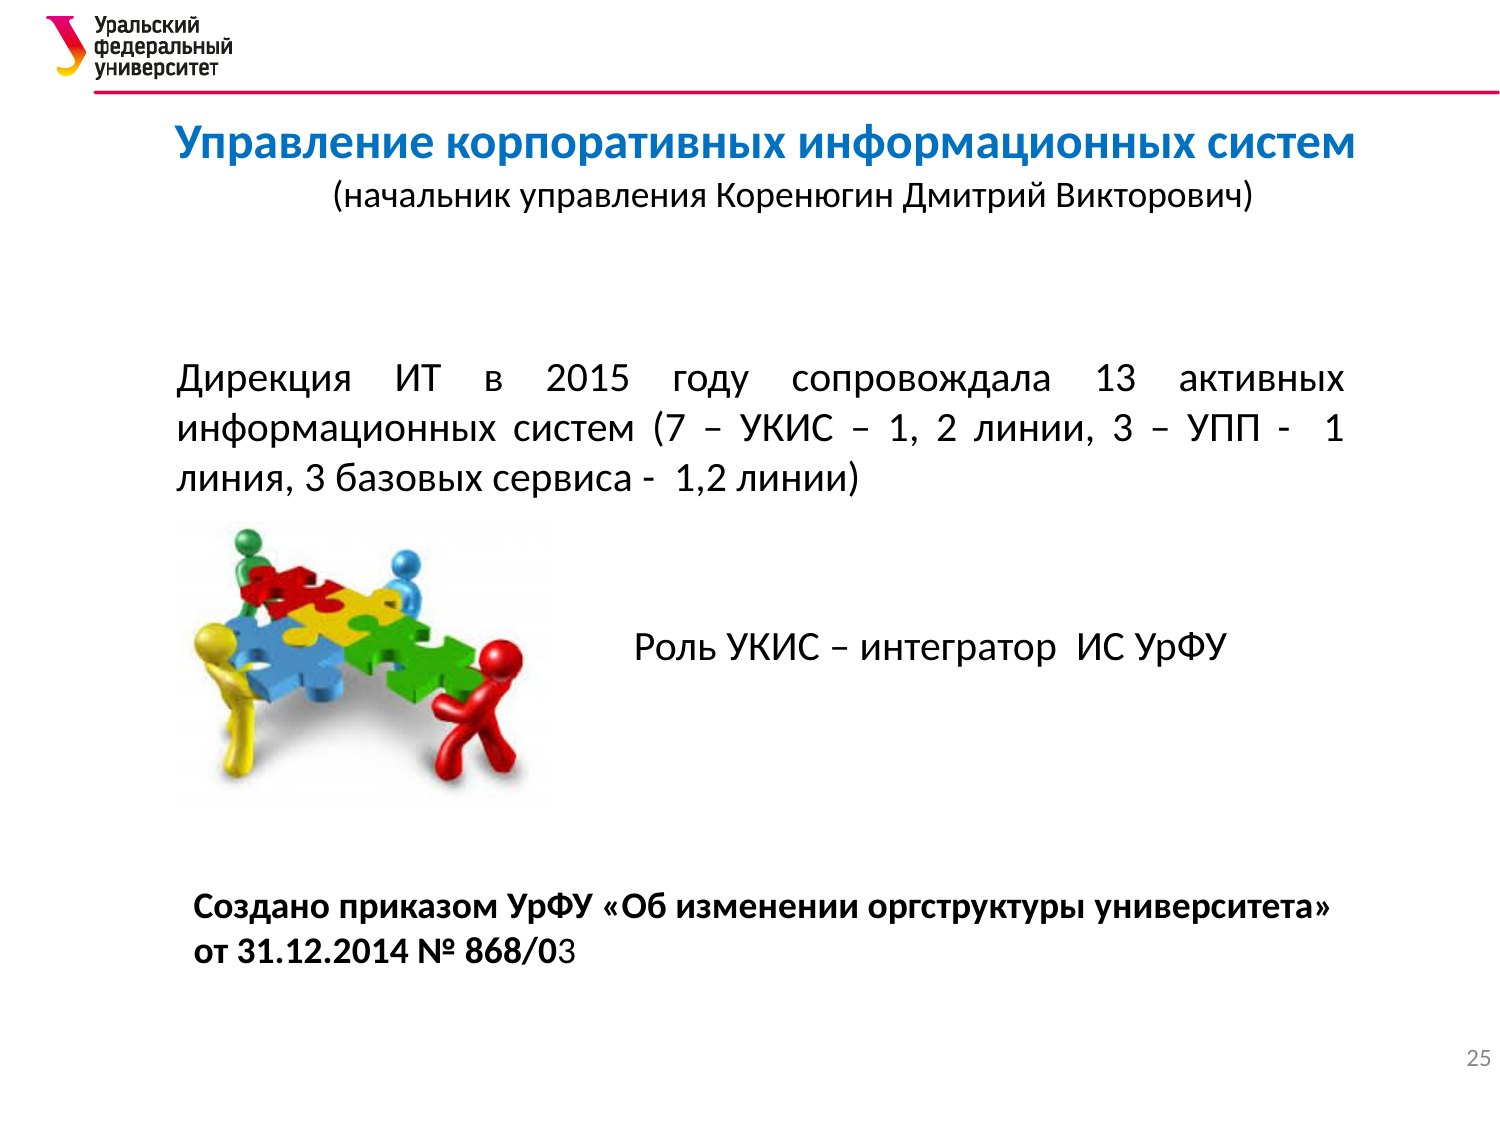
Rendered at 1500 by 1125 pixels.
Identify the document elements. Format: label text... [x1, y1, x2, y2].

slide_number 25 [1148, 1028, 1500, 1085]
text_box Управление корпоративных информационных систем [53, 110, 1479, 176]
text_box (начальник управления Коренюгин Дмитрий Викторович) [161, 162, 1425, 223]
picture [0, 0, 1500, 101]
picture [178, 509, 555, 810]
text_box Дирекция ИТ в 2015 году сопровождала 13 активных информационных систем (7 – УКИС – 1, 2 линии, 3 – УПП - 1 линия, 3 базовых сервиса - 1,2 линии) [161, 342, 1360, 508]
text_box Роль УКИС – интегратор ИС УрФУ [618, 611, 1425, 677]
text_box Создано приказом УрФУ «Об изменении оргструктуры университета» от 31.12.2014 № 868/03 [178, 873, 1385, 979]
